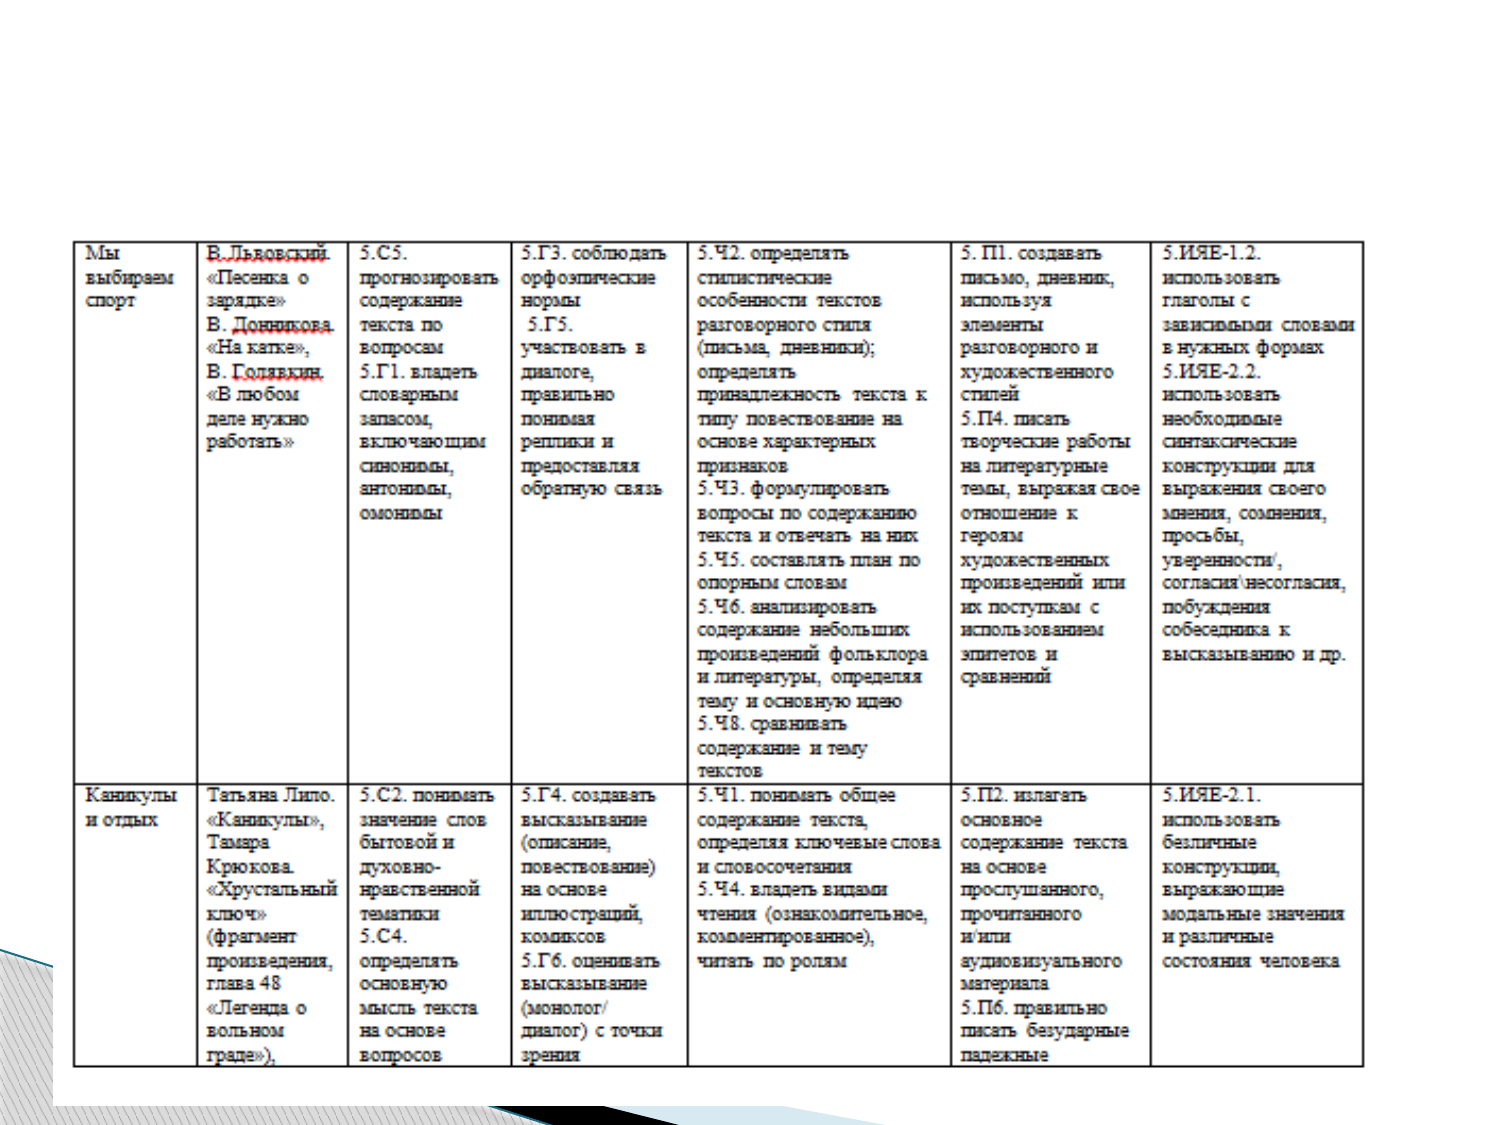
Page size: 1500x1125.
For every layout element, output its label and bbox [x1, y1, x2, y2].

picture [52, 184, 1424, 1107]
